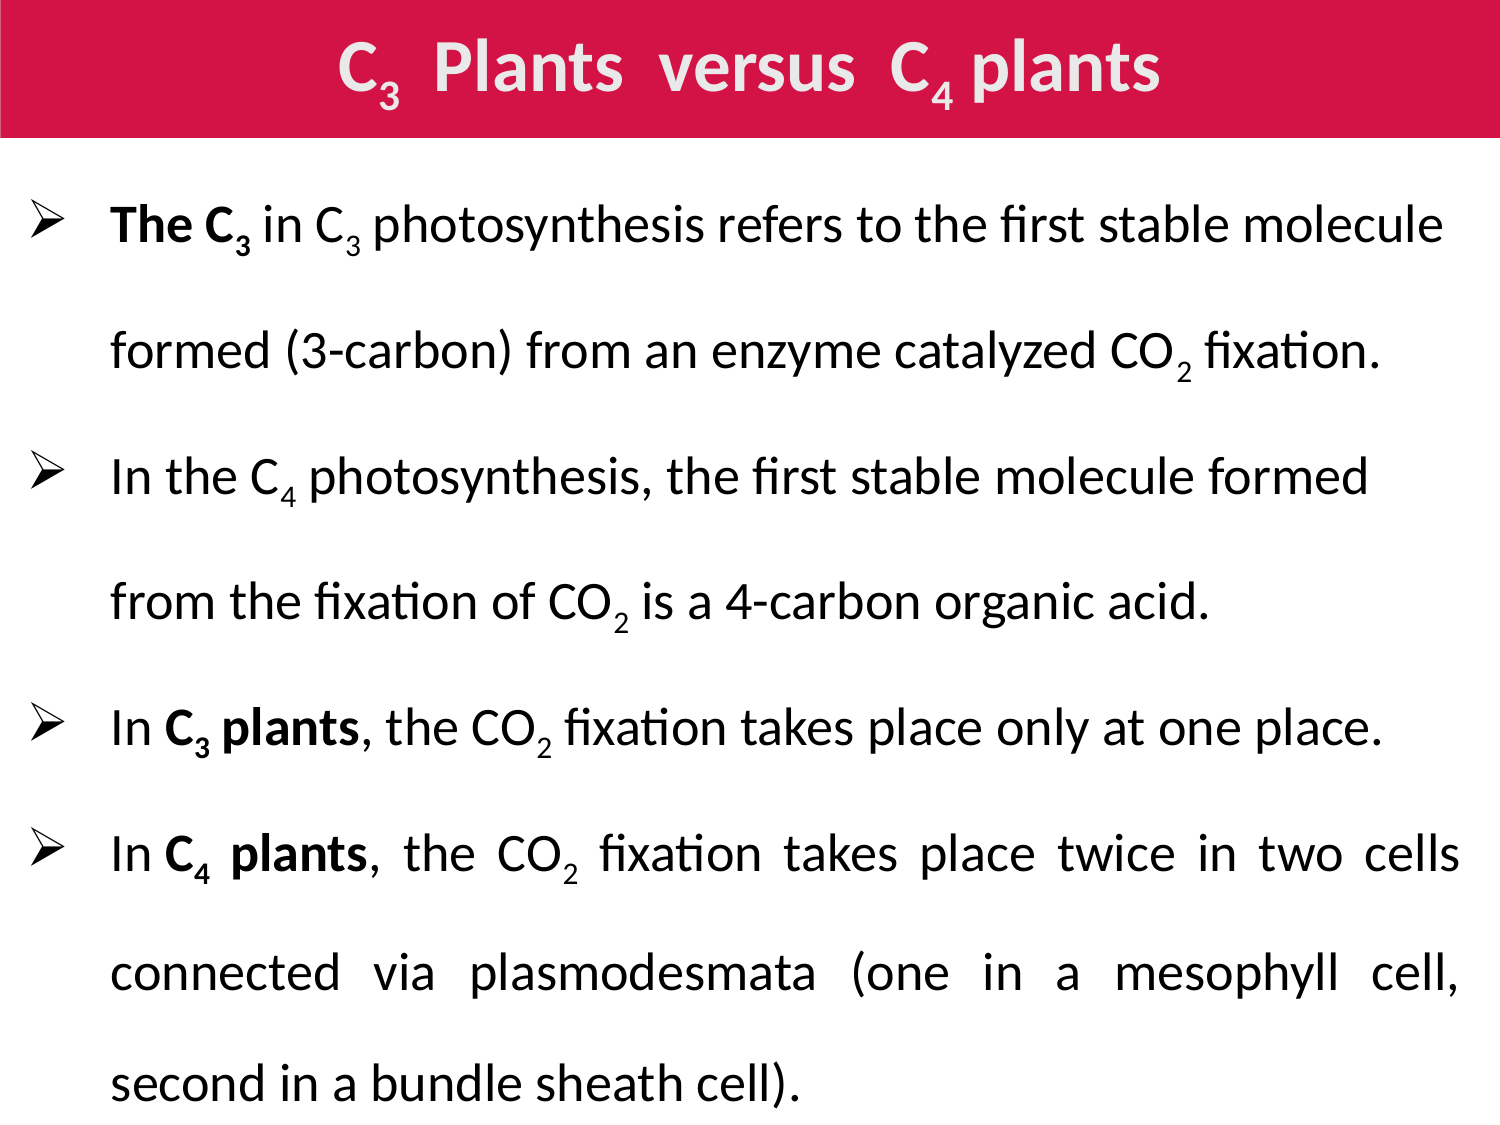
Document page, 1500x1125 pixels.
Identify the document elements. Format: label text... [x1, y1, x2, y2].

text_box The C3 in C3 photosynthesis refers to the first stable molecule formed (3-carbon) from an enzyme catalyzed CO2 fixation. In the C4 photosynthesis, the first stable molecule formed from the fixation of CO2 is a 4-carbon organic acid. In C3 plants, the CO2 fixation takes place only at one place. In C4 plants, the CO2 fixation takes place twice in two cells connected via plasmodesmata (one in a mesophyll cell, second in a bundle sheath cell). [11, 138, 1478, 1120]
picture [0, 0, 1500, 138]
